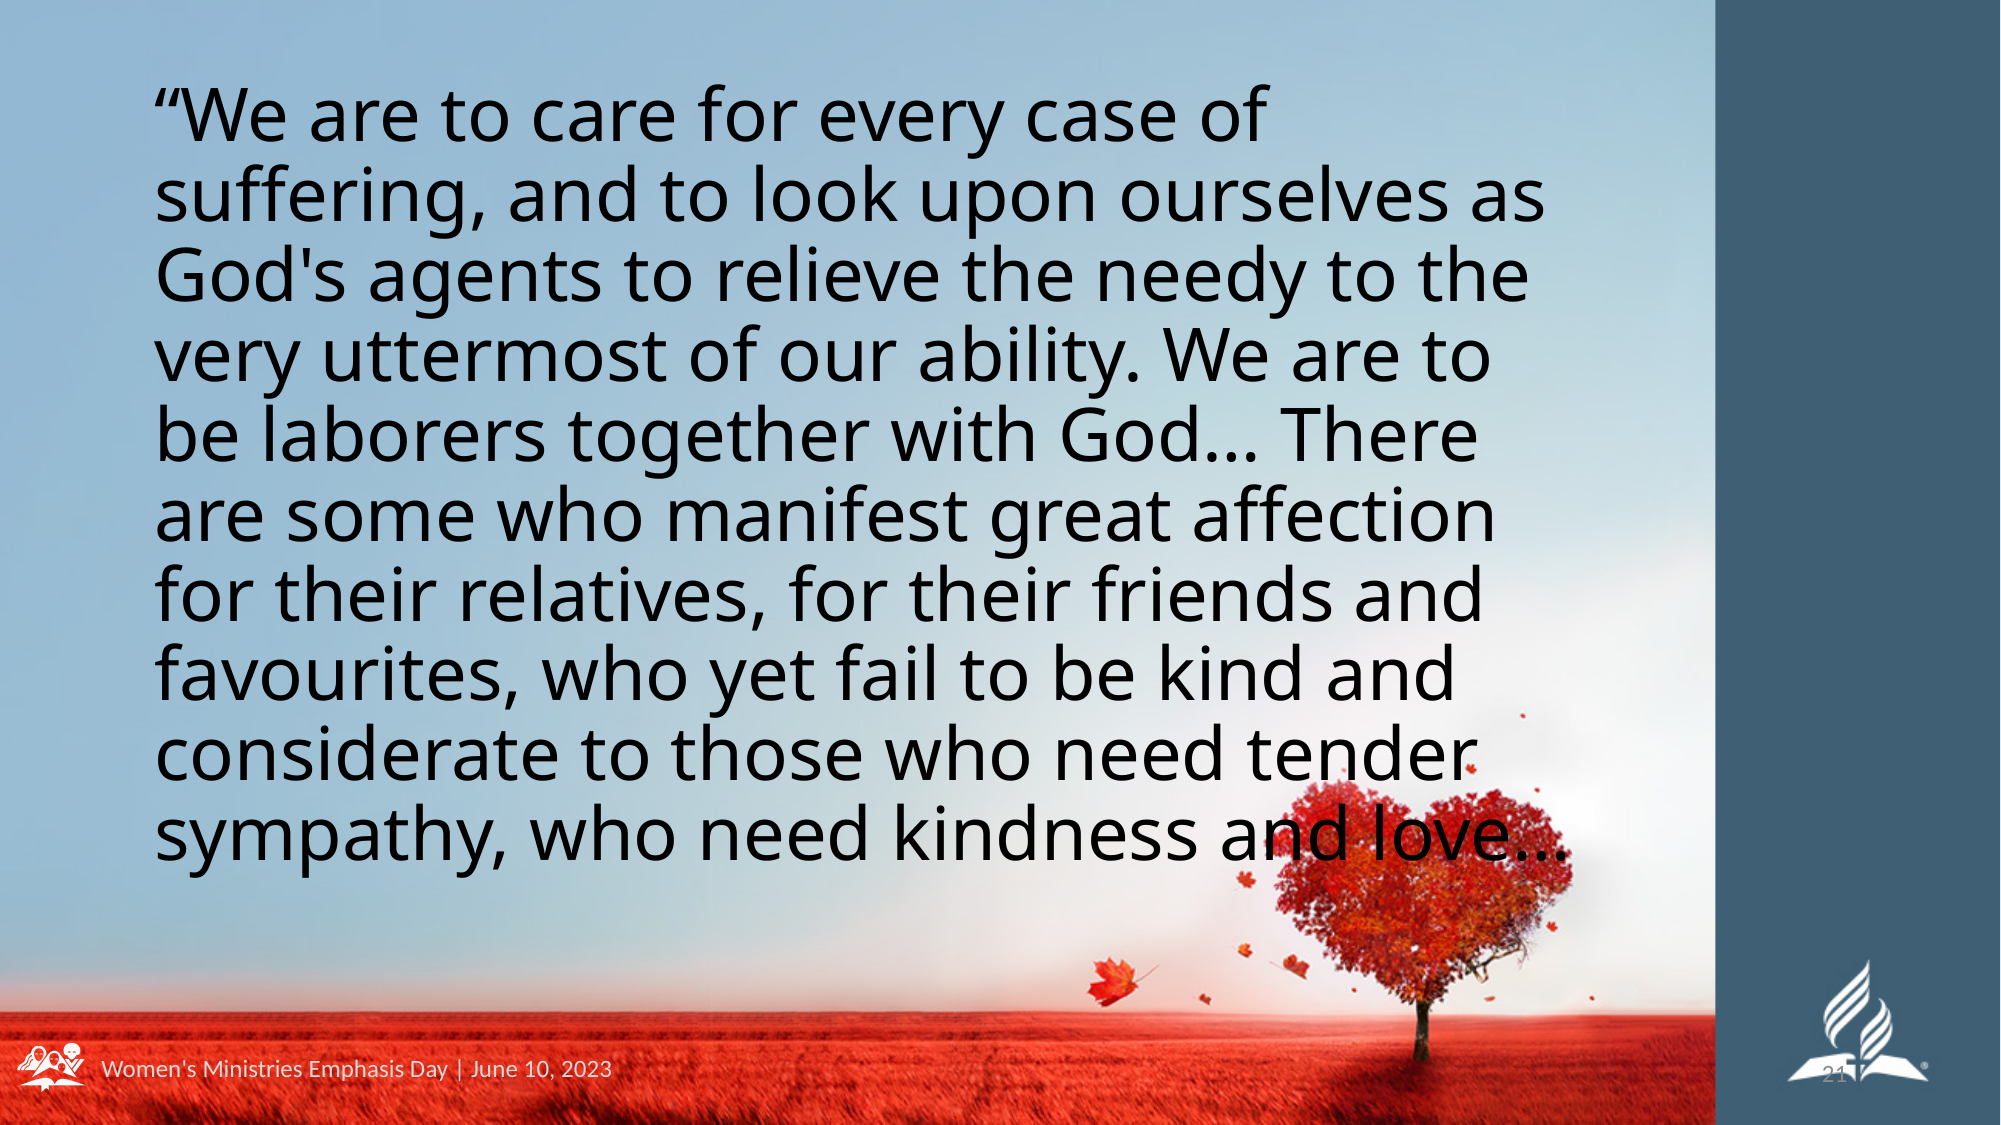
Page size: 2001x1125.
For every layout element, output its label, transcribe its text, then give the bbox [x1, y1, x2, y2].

picture [0, 0, 2001, 1125]
list “We are to care for every case of suffering, and to look upon ourselves as God's agents to relieve the needy to the very uttermost of our ability. We are to be laborers together with God… There are some who manifest great affection for their relatives, for their friends and favourites, who yet fail to be kind and considerate to those who need tender sympathy, who need kindness and love… [139, 70, 1593, 960]
footer Women's Ministries Emphasis Day | June 10, 2023 [86, 1037, 762, 1098]
slide_number 21 [1412, 1042, 1863, 1103]
